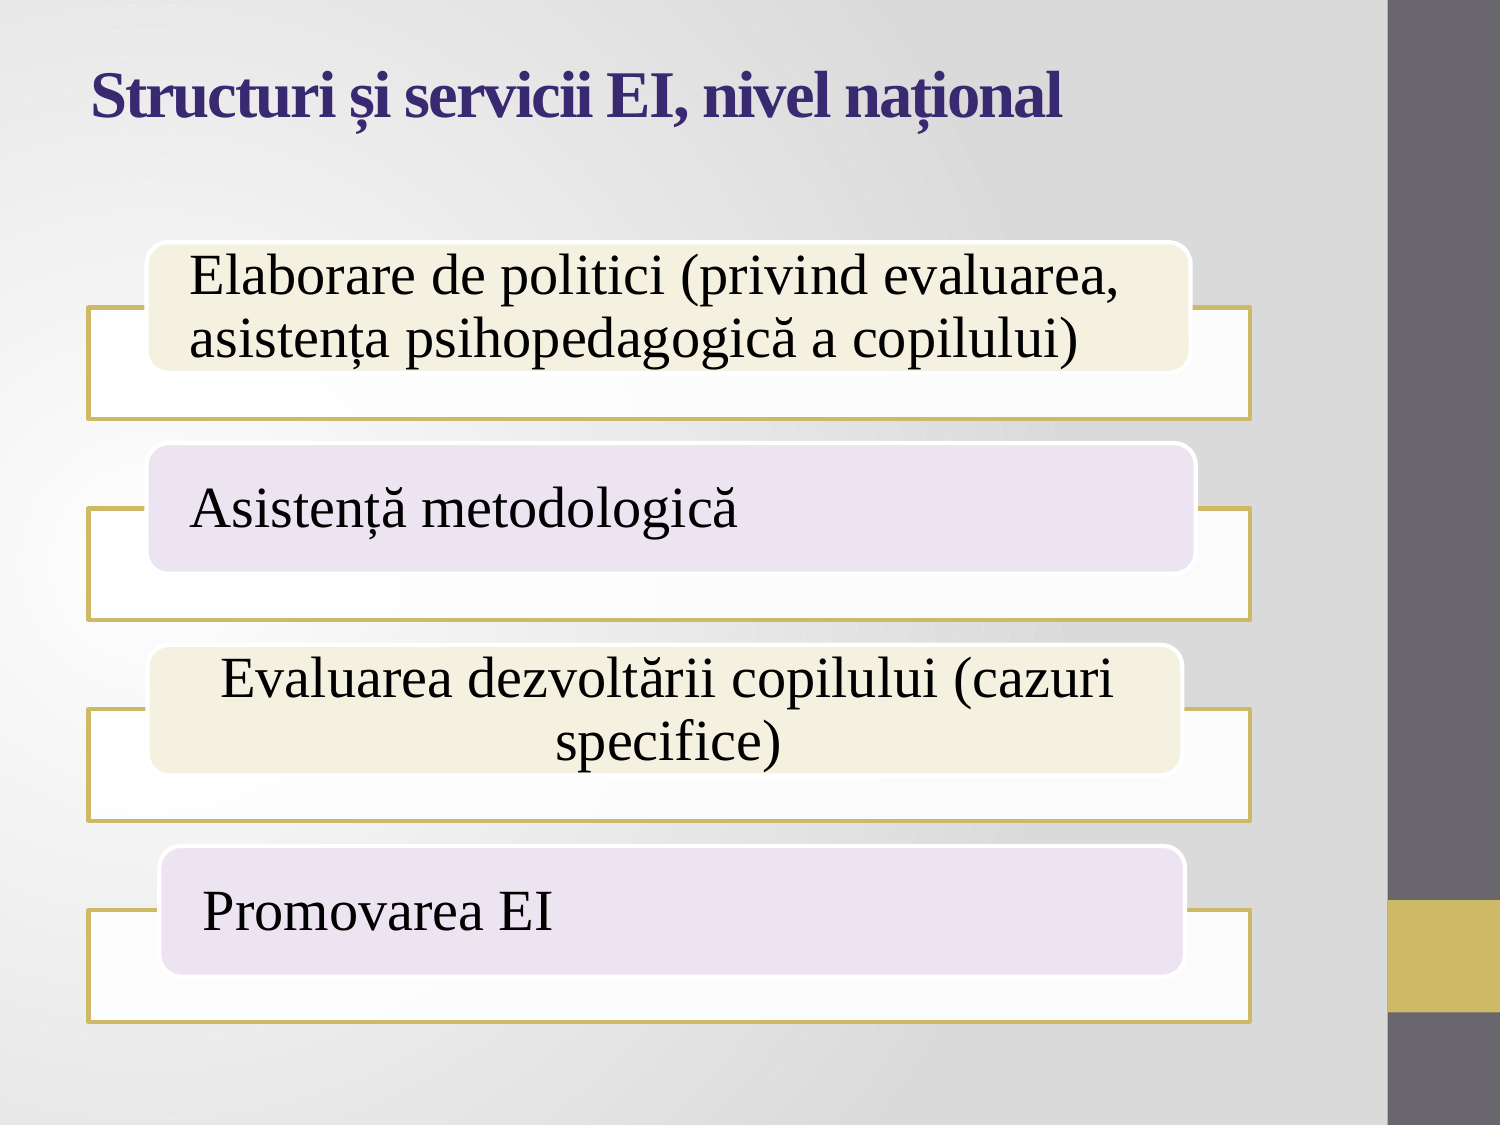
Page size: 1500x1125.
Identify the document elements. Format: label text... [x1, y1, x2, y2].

title Structuri și servicii EI, nivel național [75, 45, 1325, 138]
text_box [87, 228, 1251, 1036]
